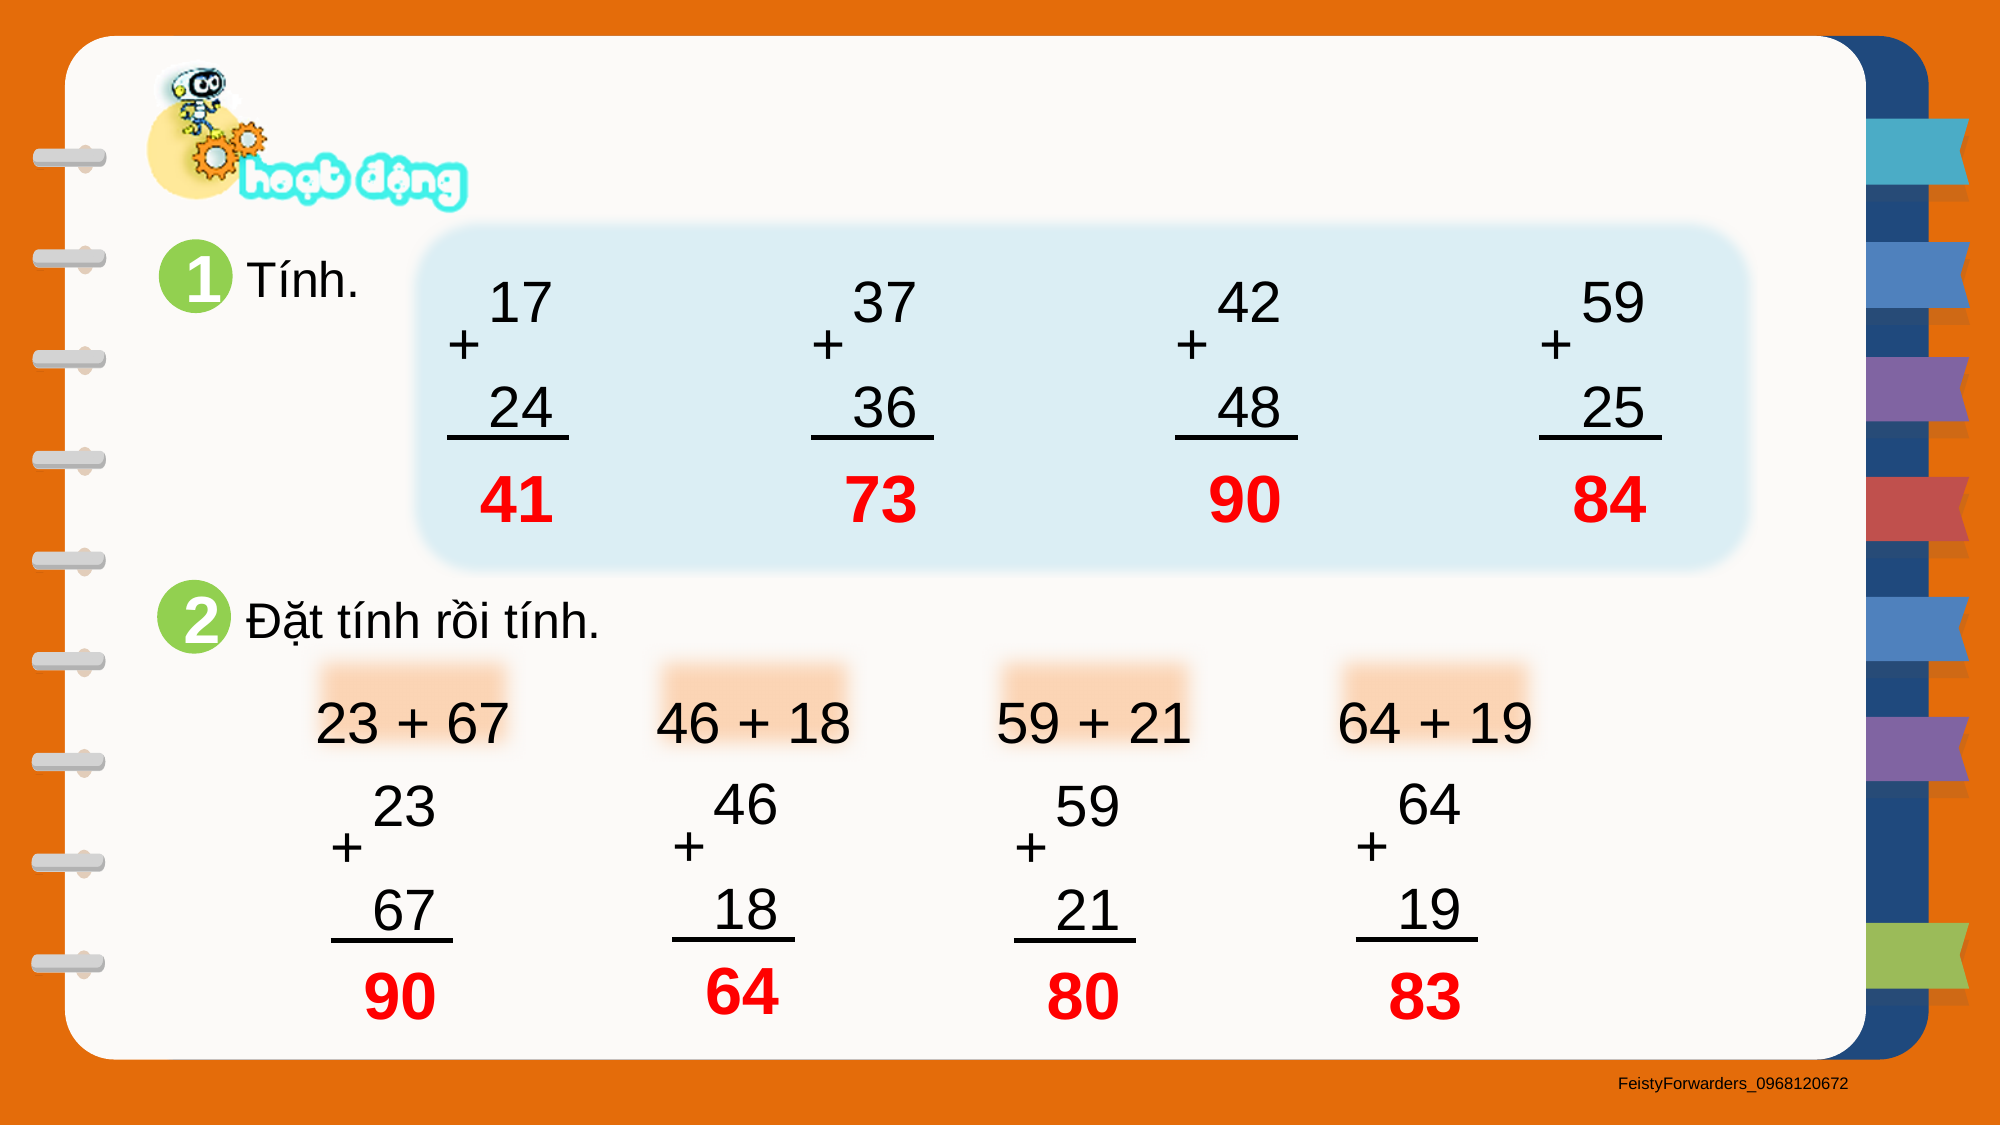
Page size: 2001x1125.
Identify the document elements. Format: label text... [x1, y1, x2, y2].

text_box 1 [158, 239, 232, 314]
picture [118, 59, 522, 216]
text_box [299, 642, 1551, 751]
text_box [1340, 724, 1478, 940]
text_box 64 [690, 940, 794, 1035]
text_box 90 [348, 945, 453, 1040]
text_box 2 [157, 579, 231, 654]
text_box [315, 725, 453, 941]
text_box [998, 725, 1137, 941]
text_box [657, 724, 795, 940]
text_box 80 [1031, 945, 1136, 1040]
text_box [406, 215, 1757, 577]
text_box 83 [1373, 945, 1478, 1040]
text_box Tính. [232, 240, 376, 315]
text_box Đặt tính rồi tính. [231, 580, 618, 656]
